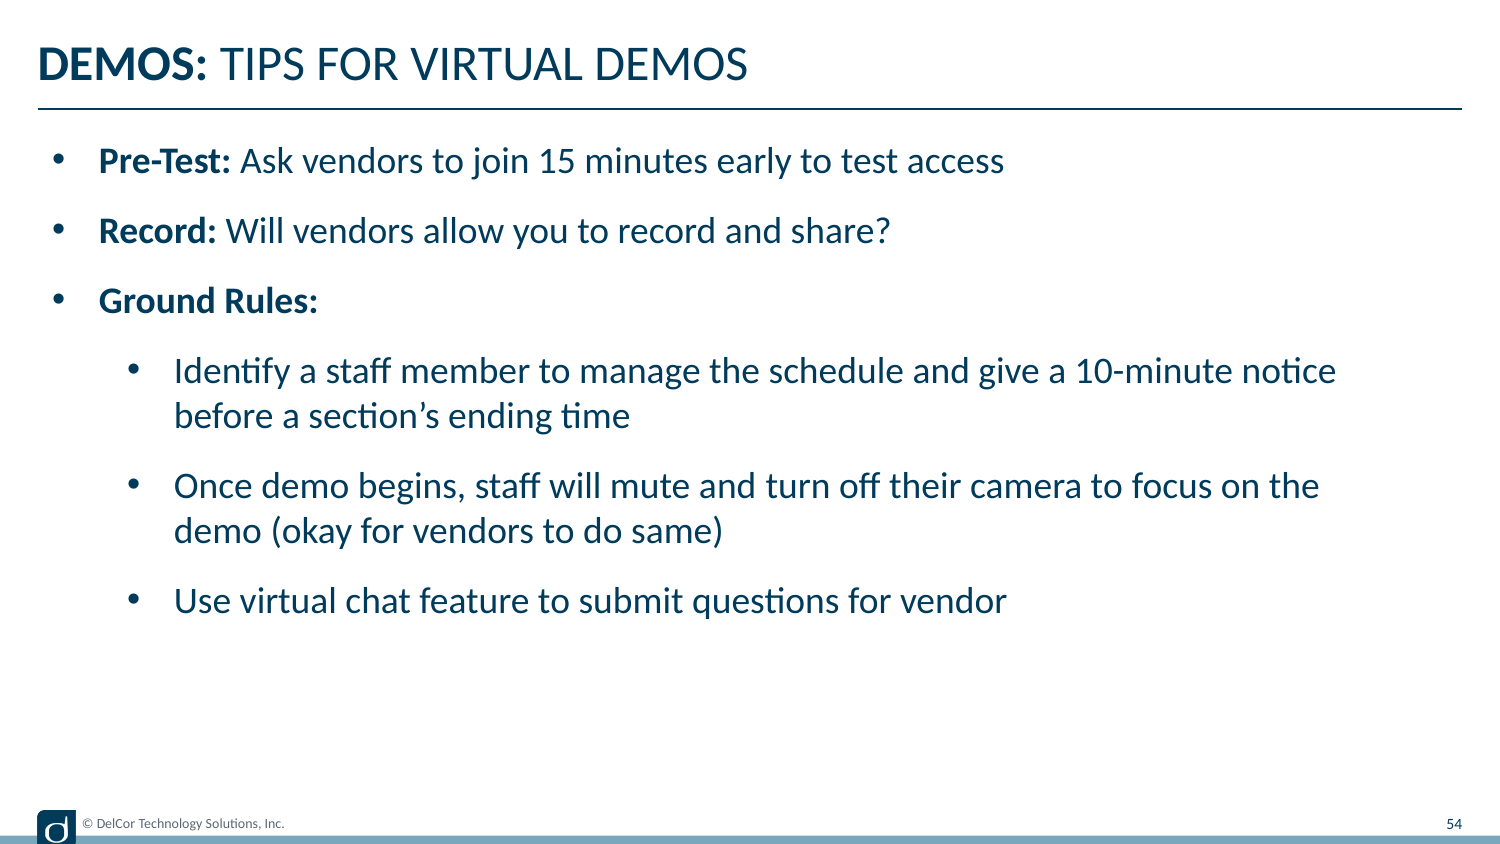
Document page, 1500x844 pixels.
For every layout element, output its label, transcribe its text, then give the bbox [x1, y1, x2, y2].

title Demos: tips for virtual demos [37, 37, 1463, 109]
picture [62, 817, 67, 841]
picture [46, 824, 52, 841]
text_box Pre-Test: Ask vendors to join 15 minutes early to test access Record: Will vendors allow you to record and share? Ground Rules: Identify a staff member to manage the schedule and give a 10-minute notice before a section’s ending time Once demo begins, staff will mute and turn off their camera to focus on the demo (okay for vendors to do same) Use virtual chat feature to submit questions for vendor [52, 136, 1416, 544]
